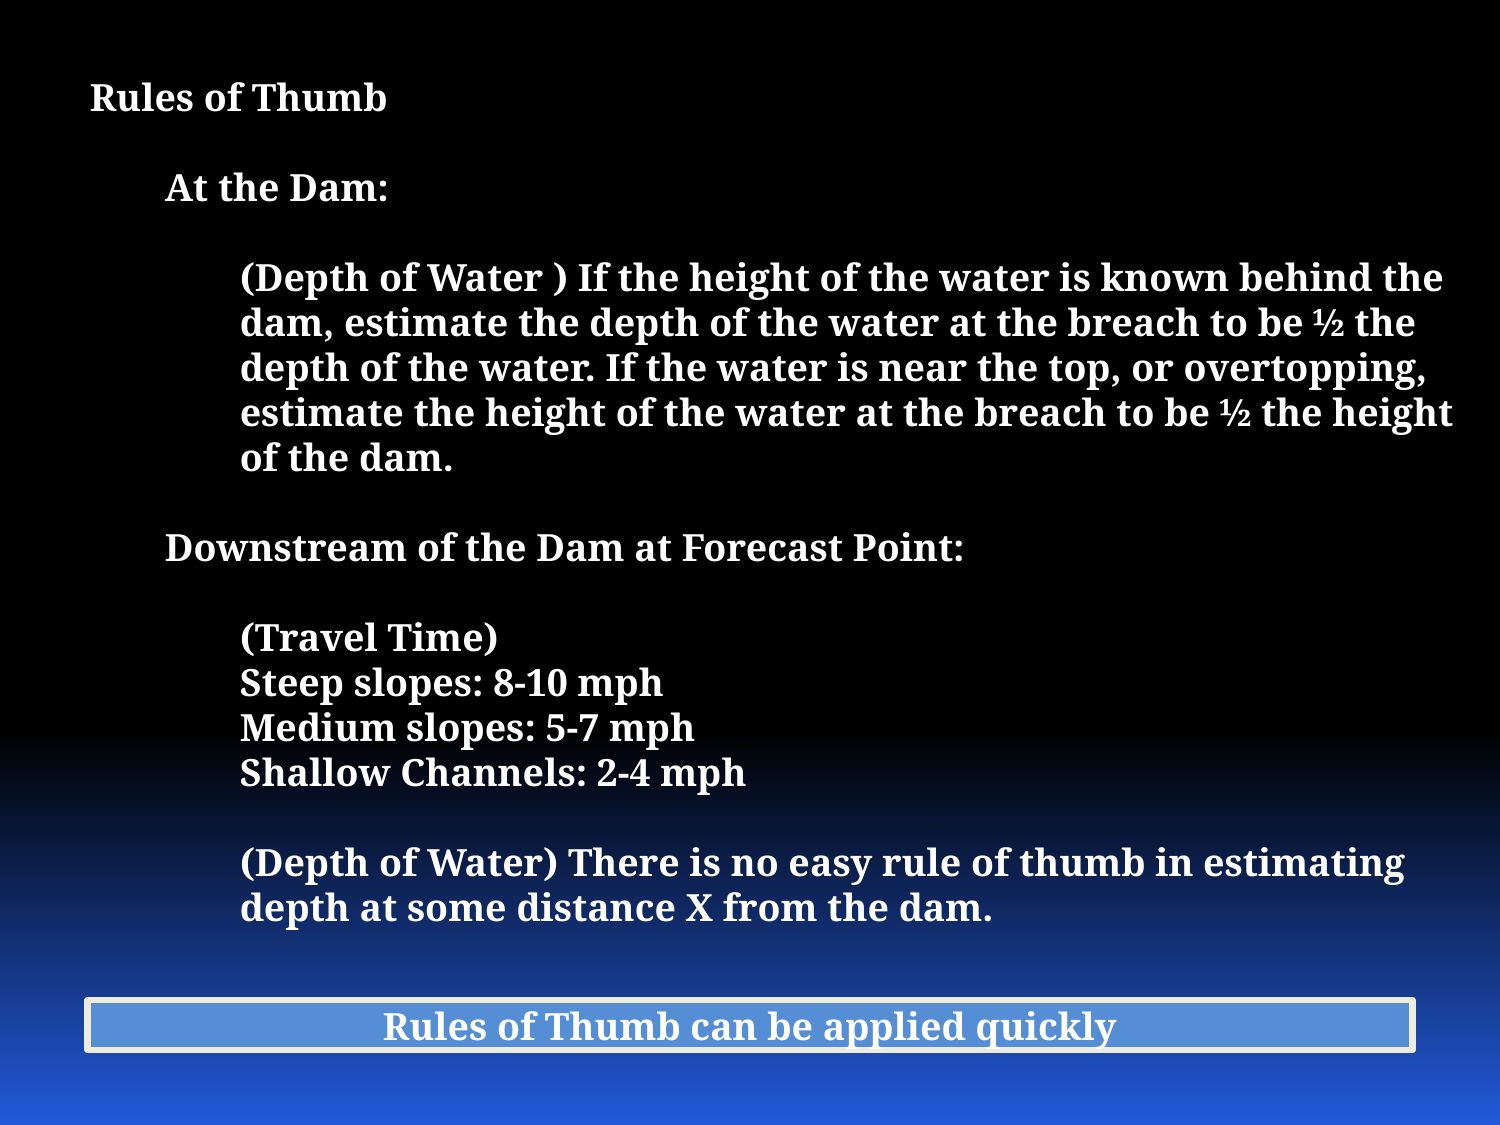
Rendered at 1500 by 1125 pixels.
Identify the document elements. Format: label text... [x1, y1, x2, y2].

text_box Rules of Thumb can be applied quickly [86, 998, 1414, 1052]
text_box Rules of Thumb At the Dam: (Depth of Water ) If the height of the water is known behind the dam, estimate the depth of the water at the breach to be ½ the depth of the water. If the water is near the top, or overtopping, estimate the height of the water at the breach to be ½ the height of the dam. Downstream of the Dam at Forecast Point: (Travel Time) Steep slopes: 8-10 mph Medium slopes: 5-7 mph Shallow Channels: 2-4 mph (Depth of Water) There is no easy rule of thumb in estimating depth at some distance X from the dam. [0, 66, 1500, 937]
